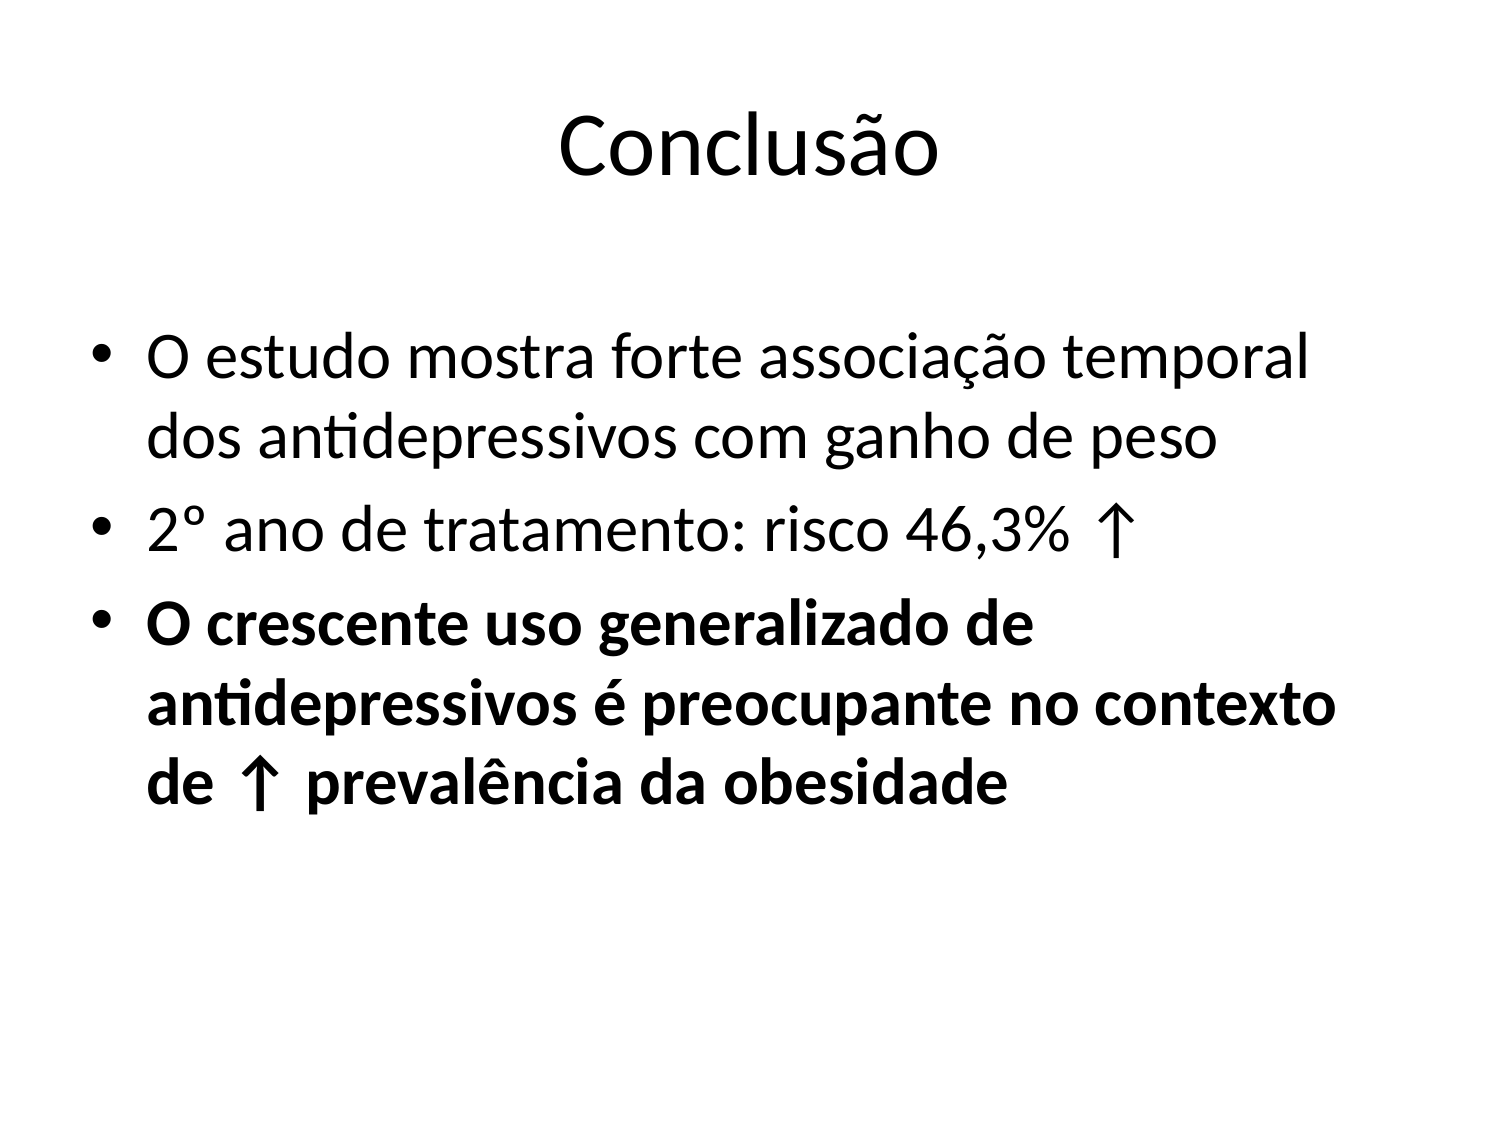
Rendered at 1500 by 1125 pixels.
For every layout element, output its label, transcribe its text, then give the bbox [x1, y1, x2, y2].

title Conclusão [75, 45, 1425, 233]
list O estudo mostra forte associação temporal dos antidepressivos com ganho de peso 2º ano de tratamento: risco 46,3% ↑ O crescente uso generalizado de antidepressivos é preocupante no contexto de ↑ prevalência da obesidade [75, 304, 1425, 1047]
